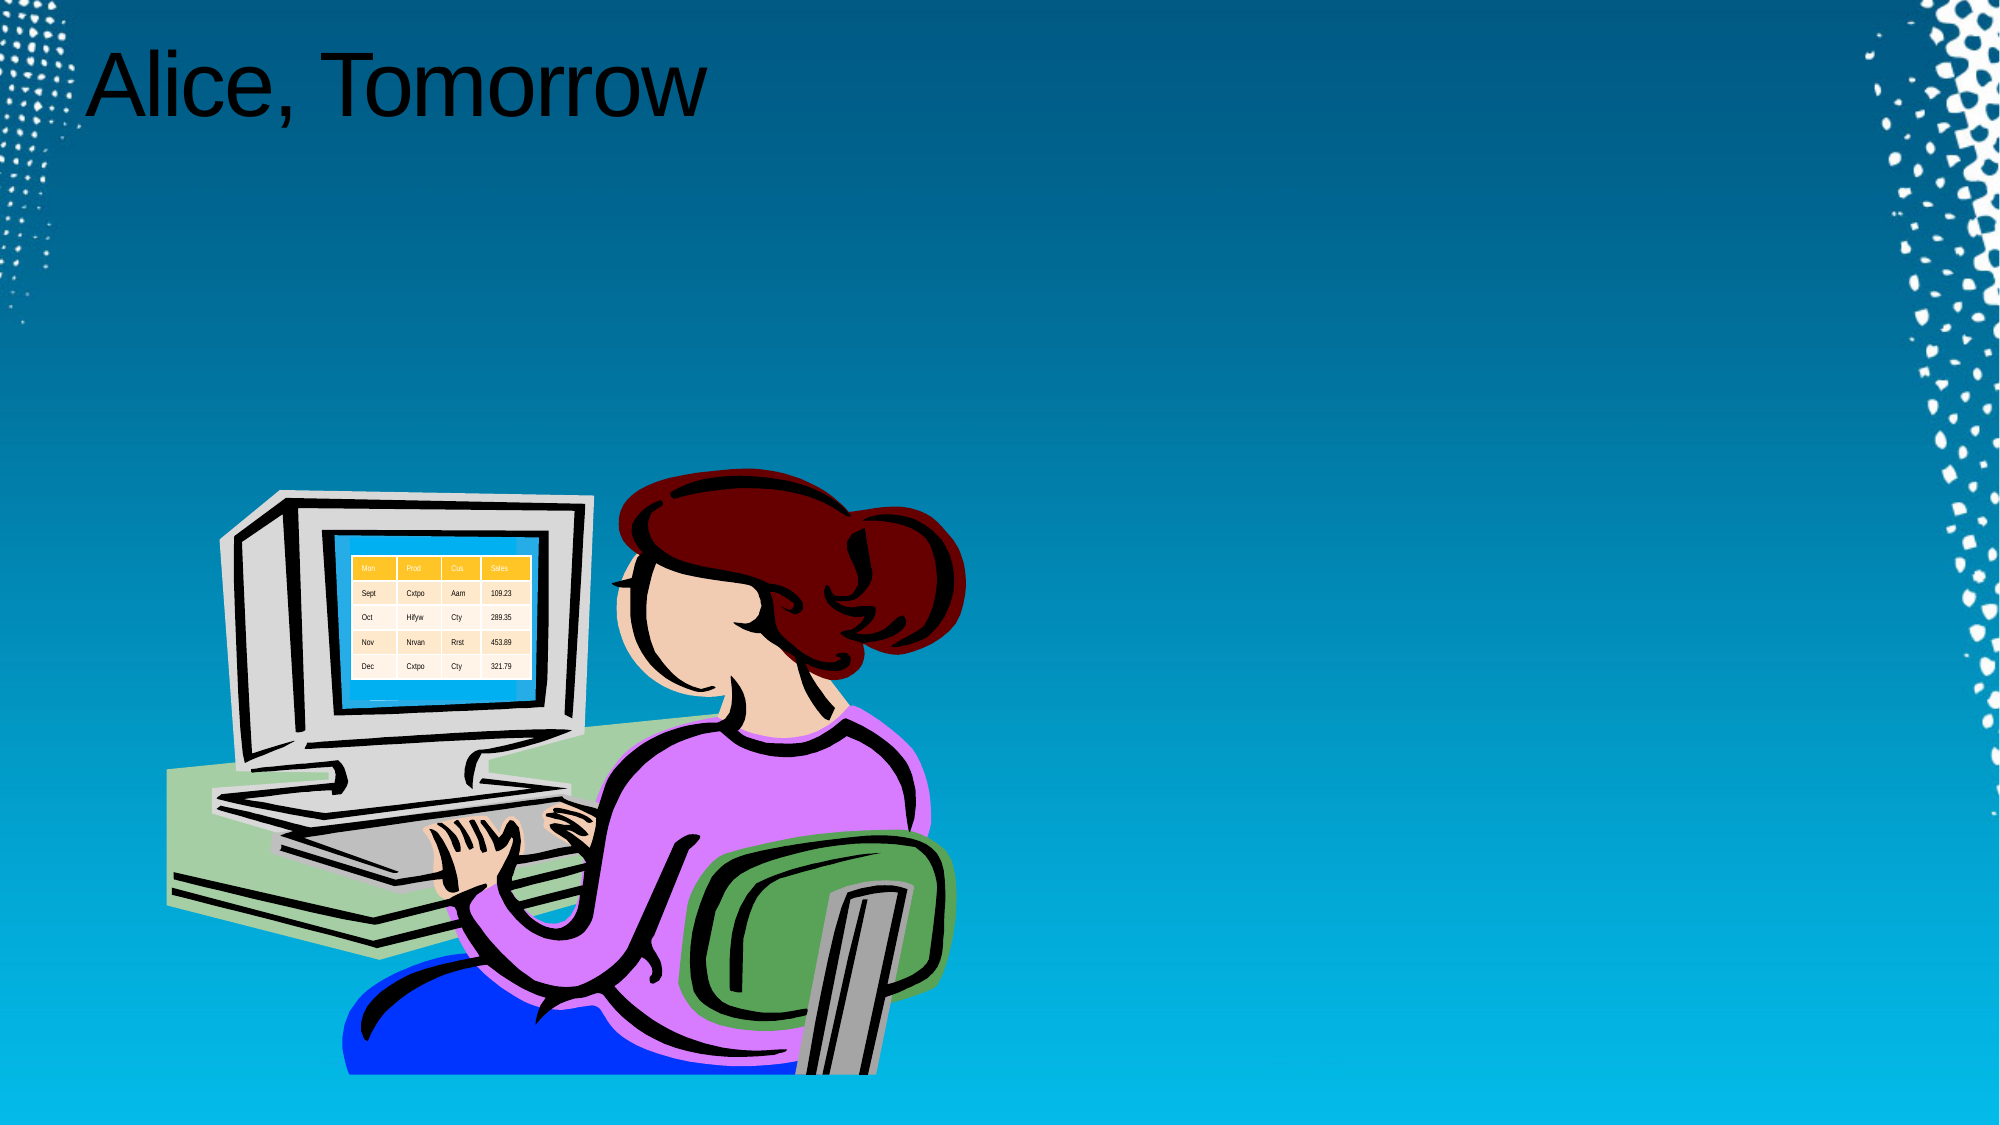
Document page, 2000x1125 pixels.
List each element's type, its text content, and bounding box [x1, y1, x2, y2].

picture [3, 10, 11, 18]
picture [1945, 213, 1955, 220]
picture [11, 55, 21, 64]
picture [1900, 240, 1912, 254]
picture [9, 84, 15, 91]
picture [1955, 557, 1965, 573]
picture [1981, 604, 2000, 620]
picture [1957, 187, 1971, 200]
title Alice, Tomorrow [85, 37, 1914, 138]
picture [1909, 274, 1920, 291]
picture [1920, 257, 1932, 264]
picture [1990, 492, 2000, 505]
picture [16, 22, 23, 34]
picture [1963, 535, 1977, 550]
picture [1979, 657, 1995, 676]
picture [1898, 188, 1912, 198]
picture [1928, 399, 1939, 415]
picture [1911, 223, 1918, 230]
picture [1963, 589, 1976, 607]
picture [1958, 445, 1968, 460]
picture [13, 41, 25, 49]
picture [1914, 164, 1923, 177]
picture [16, 143, 21, 151]
picture [1941, 324, 1952, 332]
picture [0, 24, 9, 33]
picture [1929, 27, 1945, 45]
picture [17, 129, 23, 136]
picture [55, 62, 62, 69]
picture [1994, 382, 2000, 391]
picture [41, 59, 48, 67]
picture [33, 116, 40, 124]
picture [54, 76, 60, 83]
picture [34, 101, 43, 111]
picture [0, 40, 9, 45]
picture [1992, 438, 2000, 448]
picture [1974, 683, 1985, 694]
picture [1988, 547, 2000, 561]
picture [1935, 379, 1948, 391]
picture [1970, 426, 1980, 436]
picture [1932, 235, 1943, 241]
picture [6, 97, 12, 105]
picture [1980, 460, 1987, 469]
picture [1925, 87, 1941, 99]
picture [1930, 291, 1941, 297]
picture [1919, 367, 1930, 378]
picture [0, 155, 5, 163]
picture [1969, 625, 1985, 642]
picture [1984, 349, 1992, 357]
picture [33, 0, 42, 10]
picture [18, 0, 29, 6]
picture [1946, 155, 1961, 167]
picture [1952, 502, 1967, 516]
picture [1963, 278, 1976, 291]
picture [10, 69, 17, 78]
picture [1935, 177, 1945, 189]
picture [1889, 152, 1901, 166]
picture [29, 27, 38, 38]
picture [167, 469, 965, 1074]
picture [24, 72, 32, 79]
picture [31, 131, 37, 138]
picture [1946, 525, 1956, 533]
picture [1988, 691, 2000, 709]
picture [1982, 714, 1993, 729]
picture [1935, 0, 2000, 306]
picture [43, 42, 49, 53]
picture [1960, 392, 1970, 403]
picture [1915, 109, 1924, 119]
picture [1948, 413, 1958, 424]
picture [1892, 212, 1902, 216]
picture [1973, 368, 1982, 380]
picture [1972, 312, 1985, 322]
picture [30, 14, 40, 23]
picture [38, 74, 47, 80]
picture [45, 16, 55, 24]
picture [1995, 582, 2000, 595]
picture [26, 57, 34, 68]
picture [47, 0, 57, 10]
picture [58, 32, 66, 41]
picture [1942, 465, 1958, 483]
picture [1963, 335, 1972, 344]
picture [1942, 269, 1953, 276]
picture [1993, 321, 2000, 339]
picture [28, 42, 36, 53]
picture [1983, 404, 1992, 414]
picture [1968, 481, 1978, 492]
picture [1991, 747, 2000, 765]
picture [56, 47, 64, 55]
picture [1978, 517, 1987, 527]
picture [33, 88, 42, 97]
picture [1922, 200, 1934, 207]
picture [1914, 308, 1929, 326]
picture [1950, 359, 1960, 366]
picture [1935, 431, 1946, 449]
picture [1938, 122, 1950, 133]
picture [1991, 637, 2000, 652]
picture [1921, 0, 1934, 8]
picture [1925, 141, 1935, 155]
picture [42, 31, 53, 39]
picture [1955, 246, 1965, 256]
picture [18, 13, 26, 19]
picture [1926, 344, 1939, 358]
picture [1972, 570, 1986, 583]
picture [1953, 301, 1962, 312]
